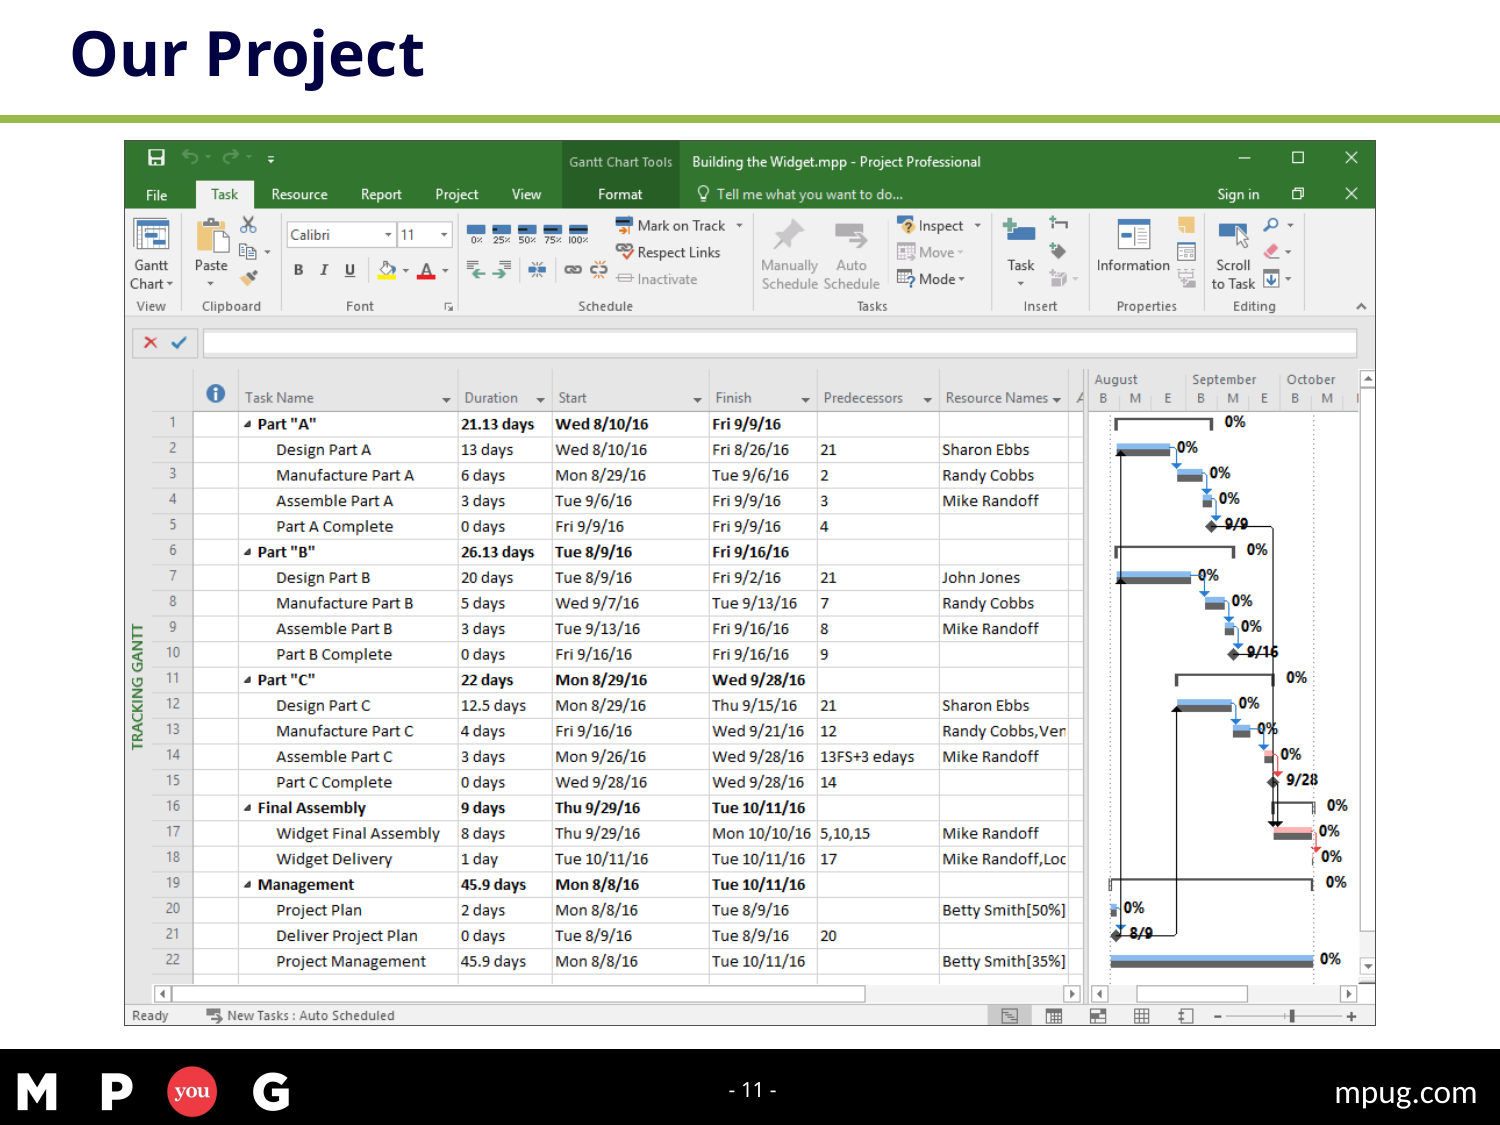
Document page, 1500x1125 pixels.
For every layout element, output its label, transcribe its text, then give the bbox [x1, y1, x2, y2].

picture [15, 1065, 291, 1119]
slide_number - 11 - [658, 1060, 842, 1121]
picture [124, 140, 1376, 1026]
title Our Project [54, 0, 1447, 113]
